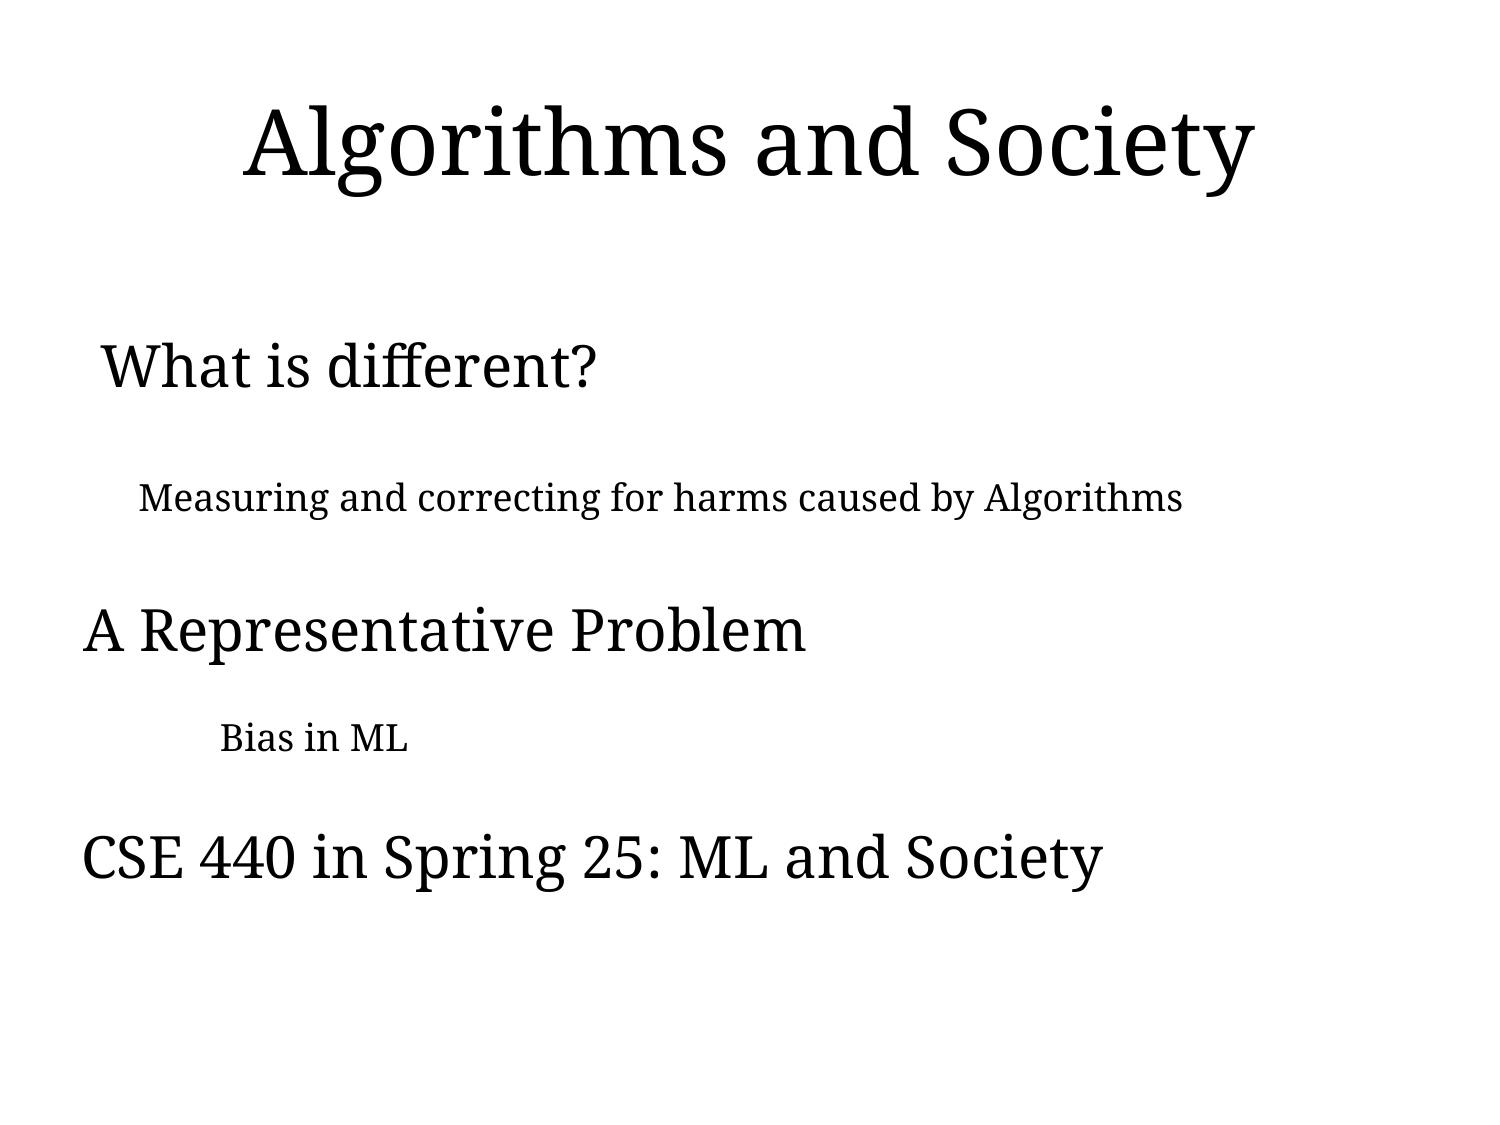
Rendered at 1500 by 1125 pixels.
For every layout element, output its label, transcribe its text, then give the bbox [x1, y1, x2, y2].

text_box CSE 440 in Spring 25: ML and Society [66, 812, 1119, 898]
text_box A Representative Problem [68, 585, 823, 671]
text_box What is different? [85, 321, 614, 407]
text_box Bias in ML [205, 706, 424, 767]
text_box Measuring and correcting for harms caused by Algorithms [123, 466, 1210, 526]
title Algorithms and Society [75, 45, 1425, 233]
